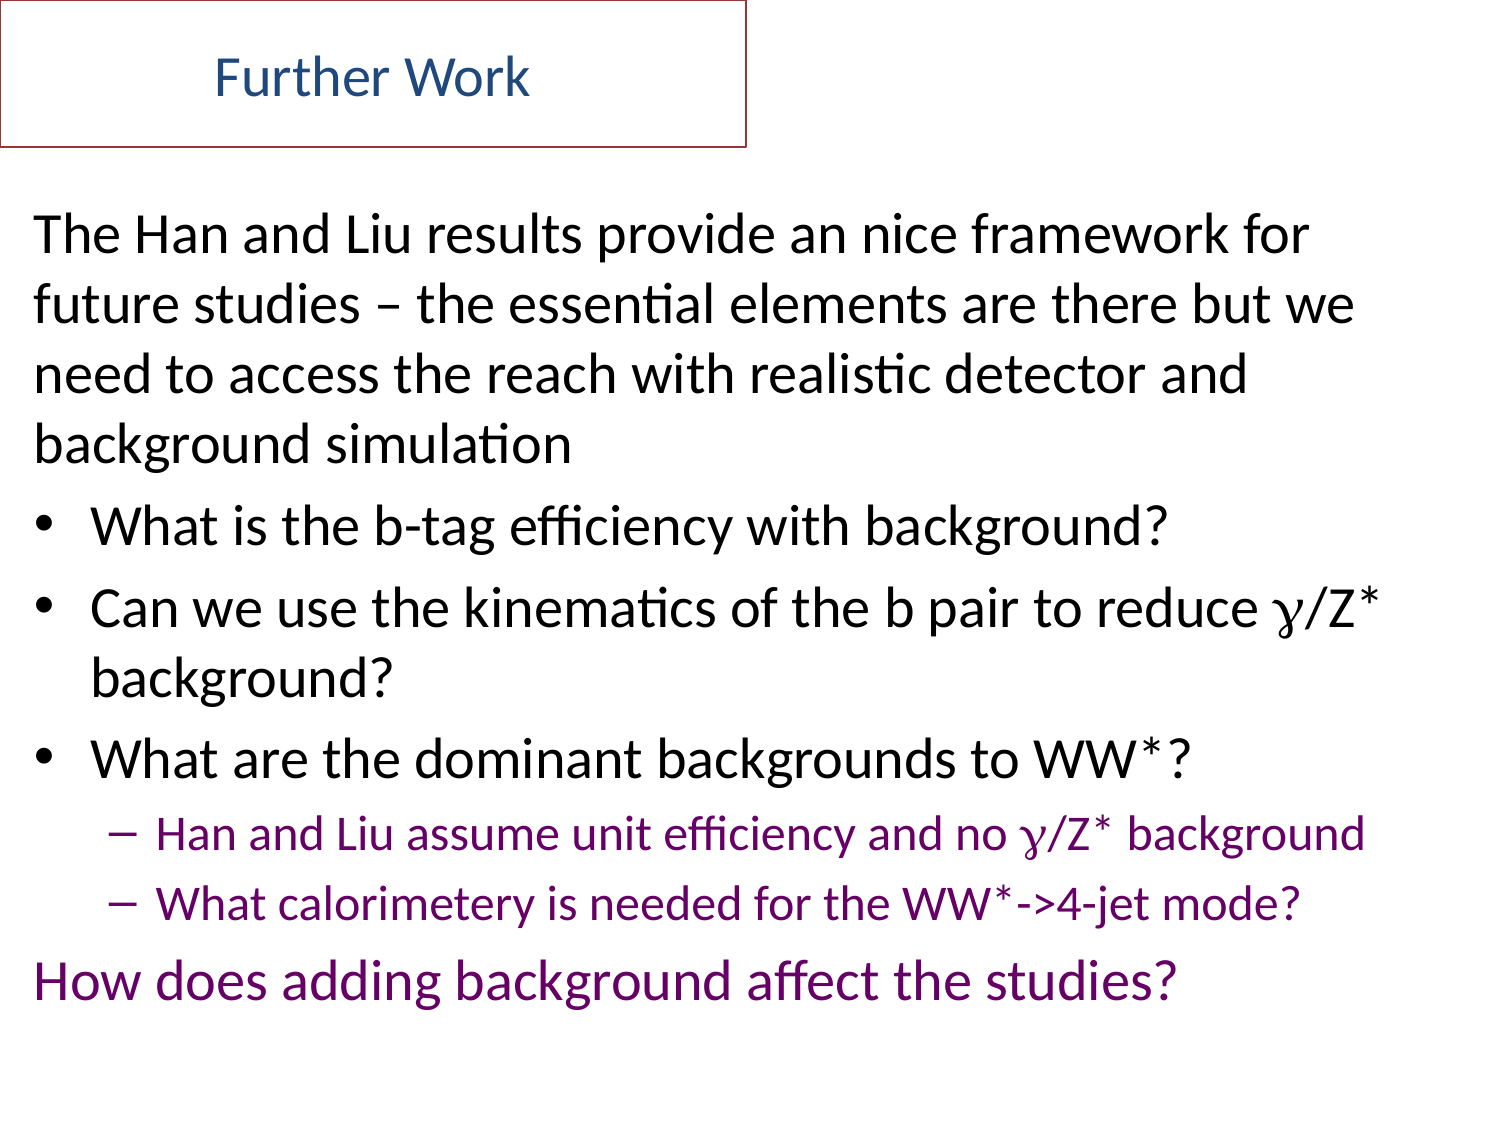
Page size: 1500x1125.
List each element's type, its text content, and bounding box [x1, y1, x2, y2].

title Further Work [0, 0, 747, 148]
list The Han and Liu results provide an nice framework for future studies – the essential elements are there but we need to access the reach with realistic detector and background simulation What is the b-tag efficiency with background? Can we use the kinematics of the b pair to reduce g/Z* background? What are the dominant backgrounds to WW*? Han and Liu assume unit efficiency and no g/Z* background What calorimetery is needed for the WW*->4-jet mode? How does adding background affect the studies? [18, 188, 1462, 1093]
